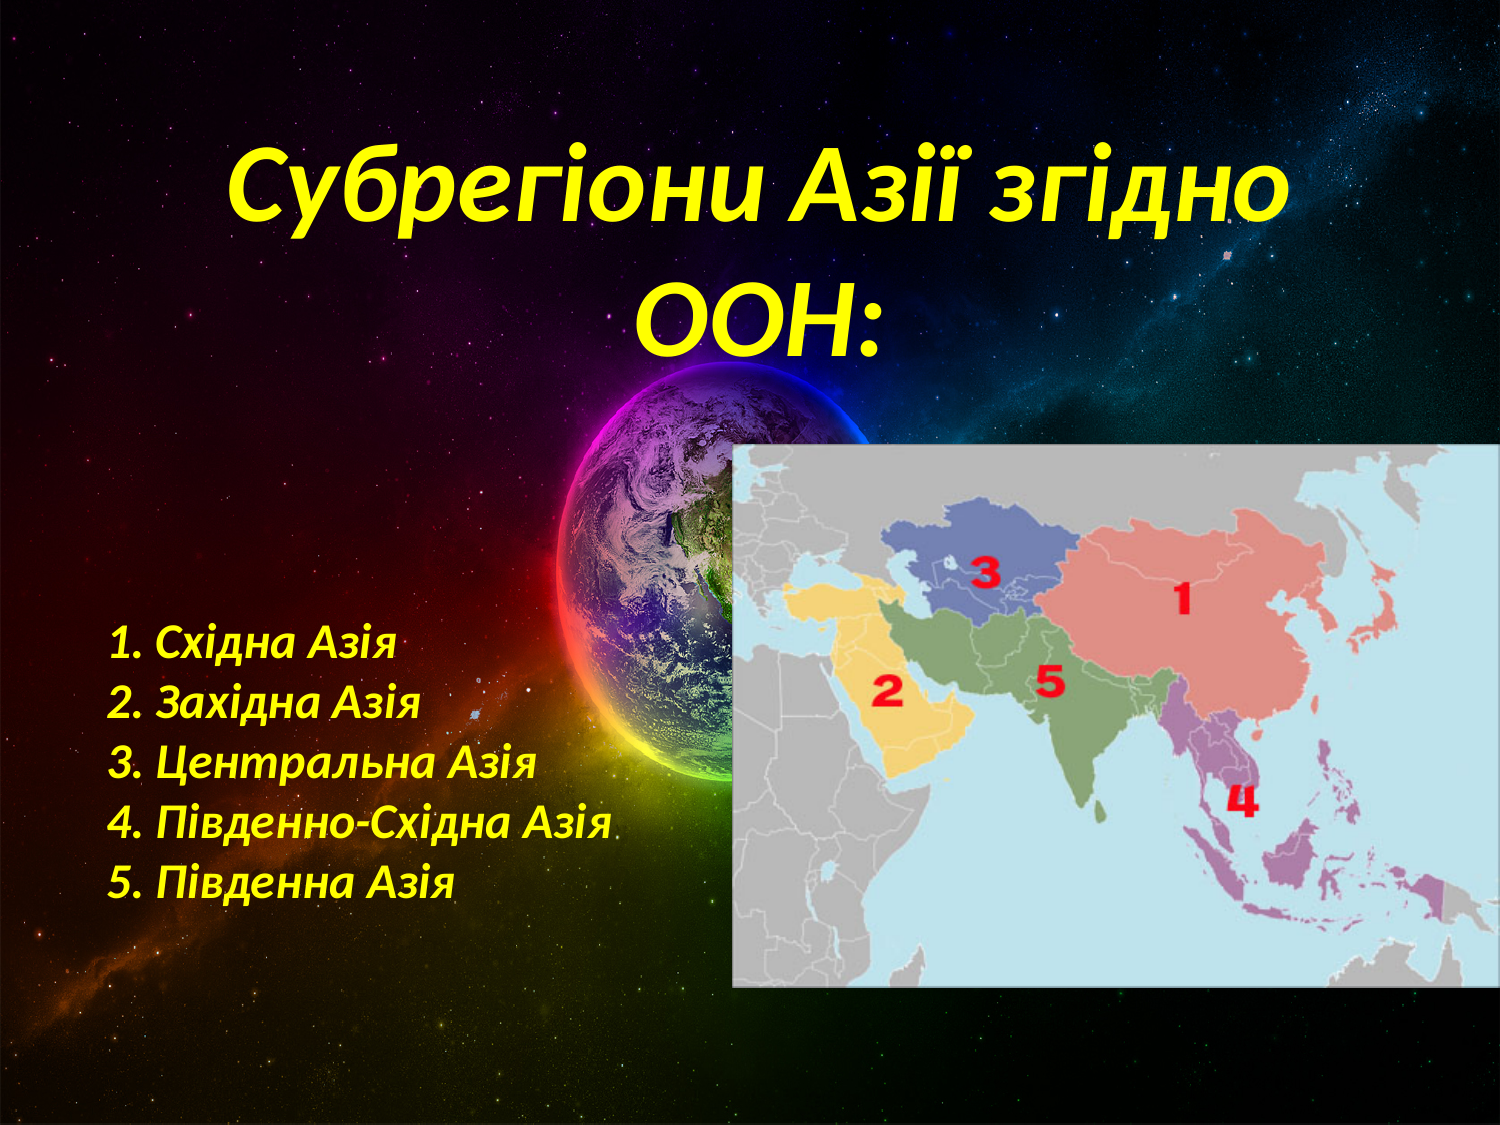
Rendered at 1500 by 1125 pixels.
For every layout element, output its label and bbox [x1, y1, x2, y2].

picture [731, 444, 1500, 989]
list [0, 0, 1500, 1125]
